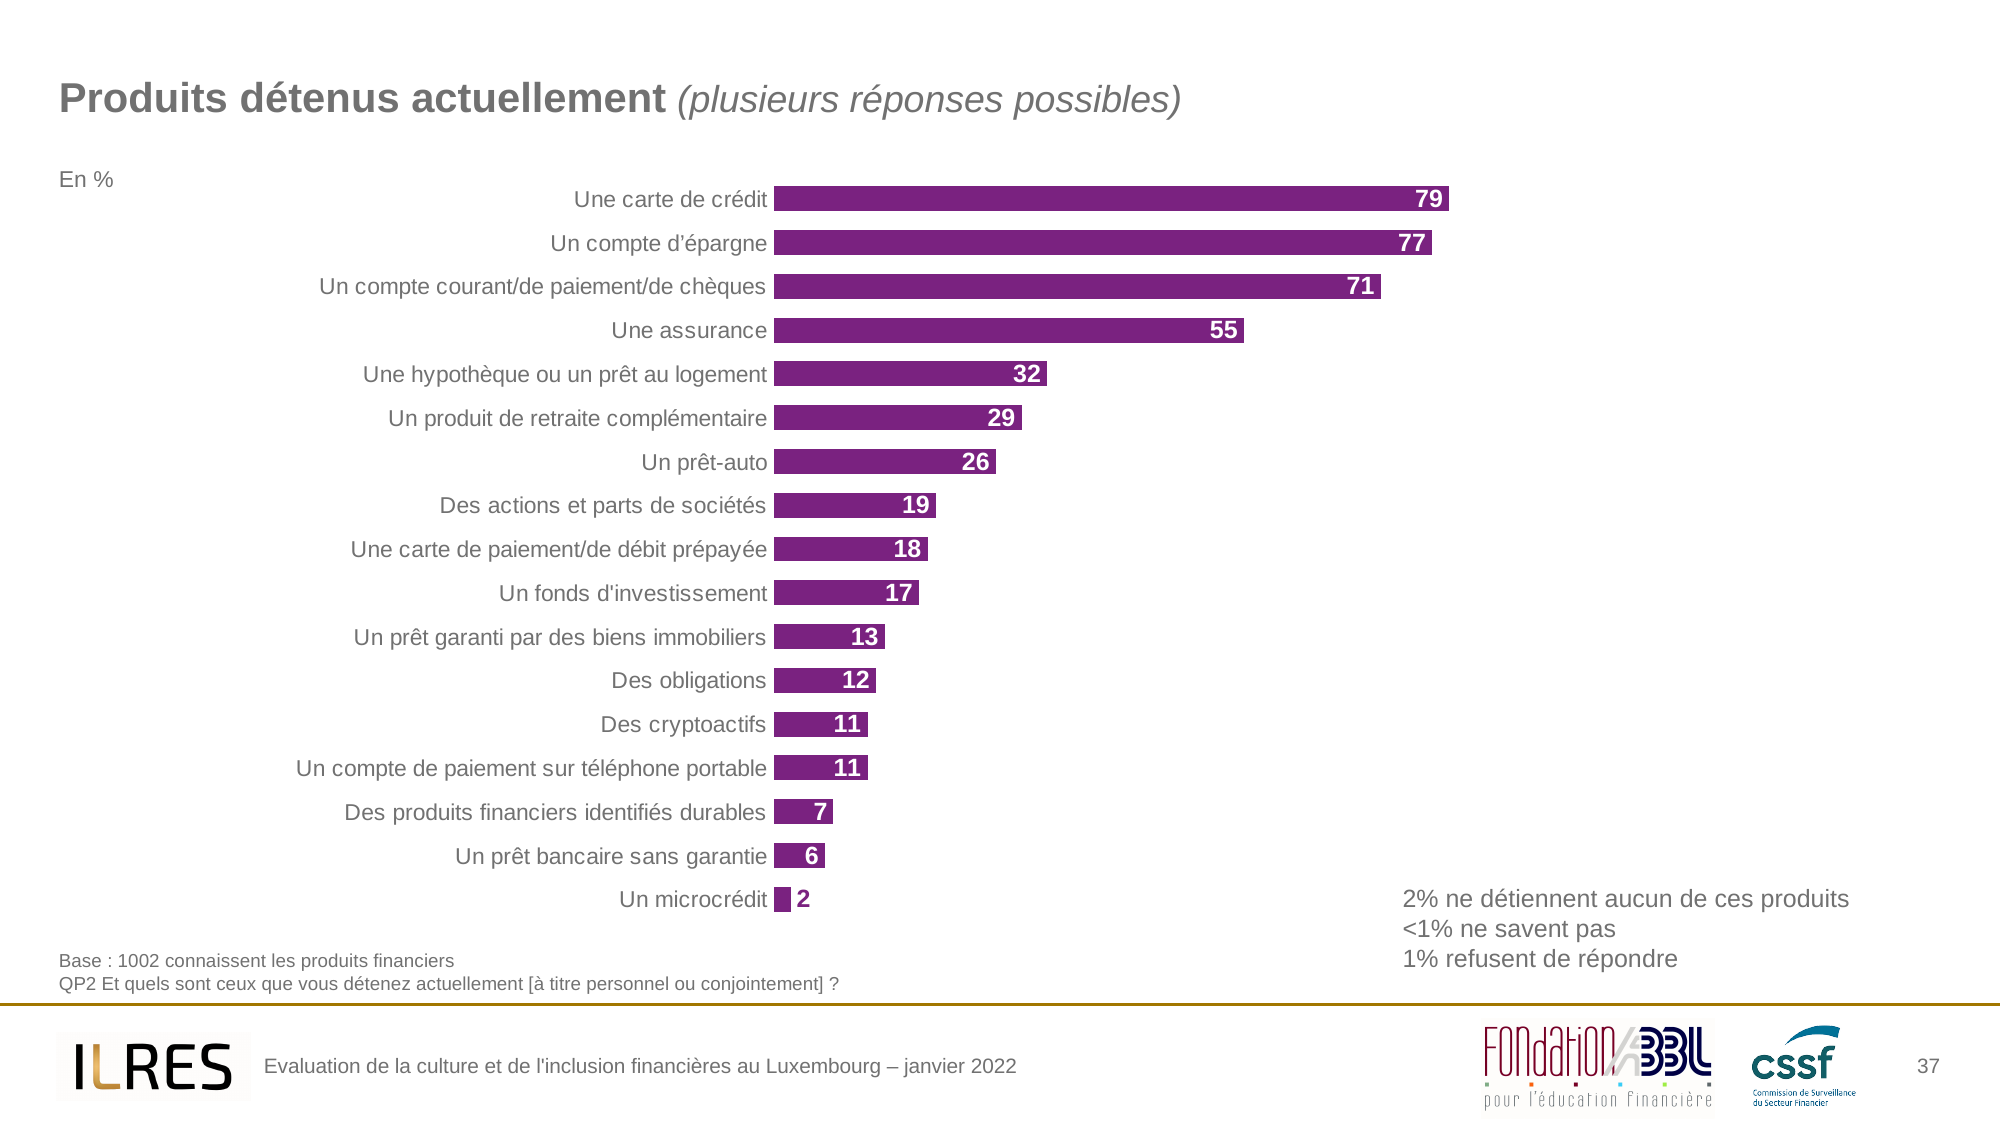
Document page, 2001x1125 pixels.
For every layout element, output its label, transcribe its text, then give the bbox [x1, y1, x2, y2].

title Produits détenus actuellement (plusieurs réponses possibles) [59, 70, 1941, 137]
chart [251, 162, 1629, 929]
picture [1481, 1018, 1715, 1119]
picture [1747, 1019, 1857, 1107]
text_box En % [59, 164, 135, 193]
slide_number 37 [1780, 1048, 1941, 1082]
text_box Base : 1002 connaissent les produits financiers QP2 Et quels sont ceux que vous détenez actuellement [à titre personnel ou conjointement] ? [58, 948, 1940, 995]
text_box 2% ne détiennent aucun de ces produits <1% ne savent pas 1% refusent de répondre [1402, 882, 1896, 973]
picture [56, 1032, 251, 1101]
